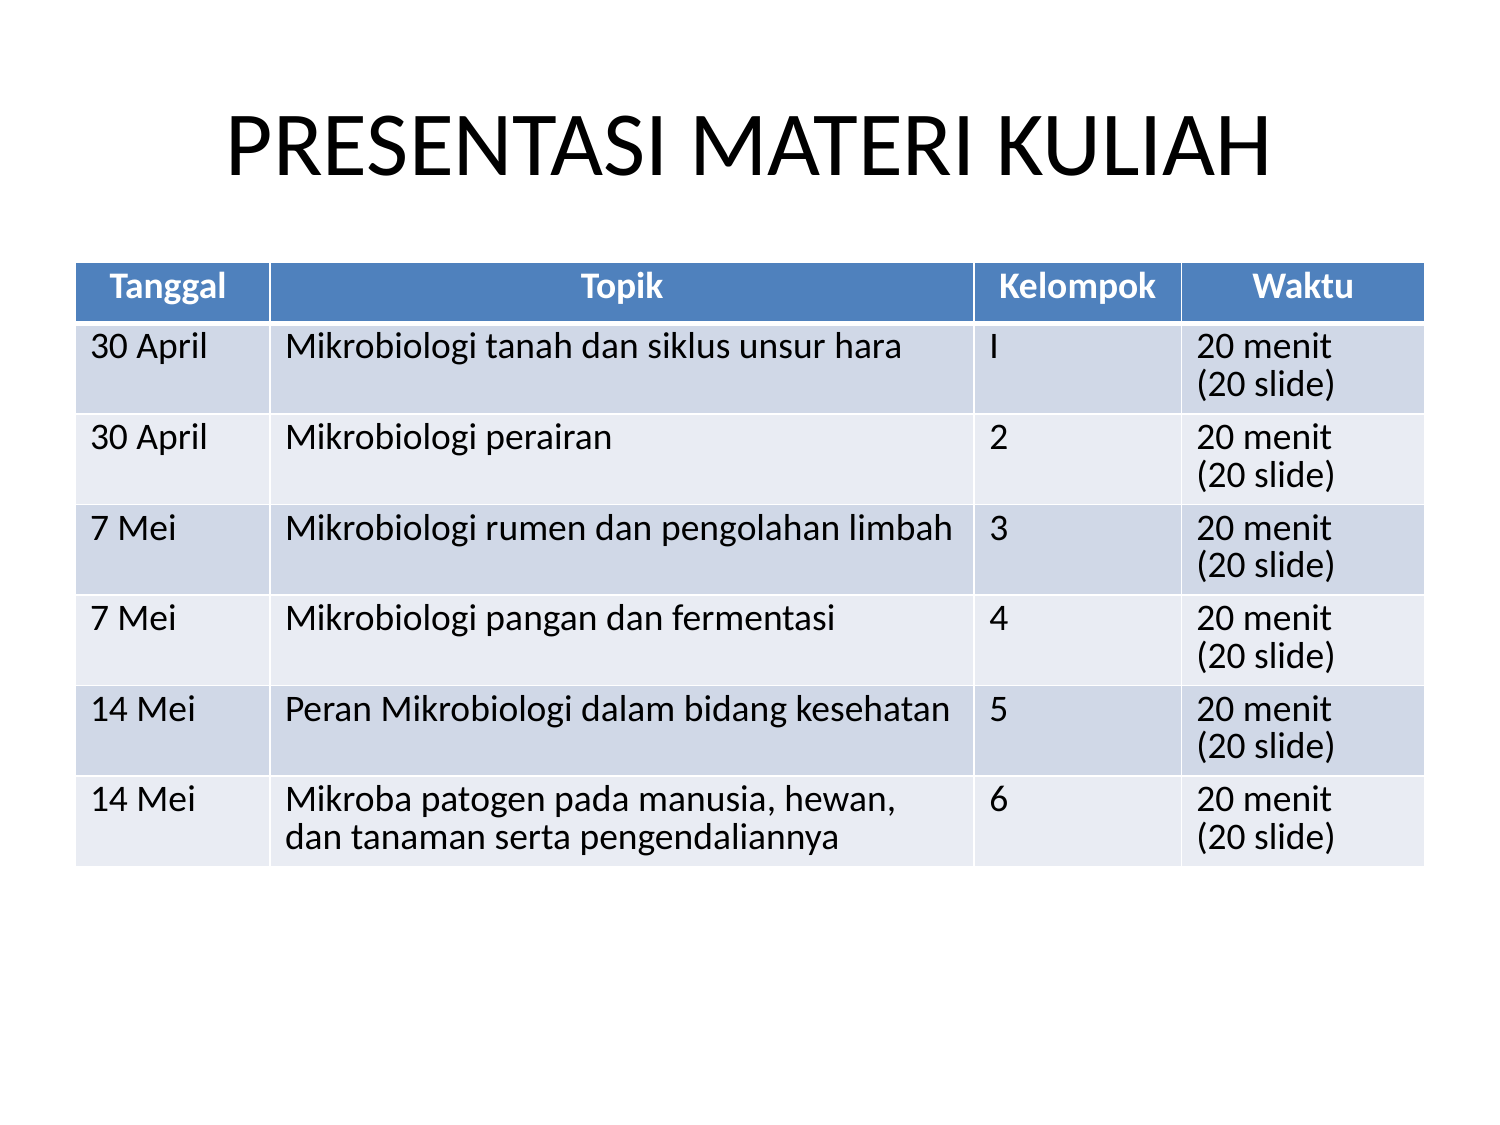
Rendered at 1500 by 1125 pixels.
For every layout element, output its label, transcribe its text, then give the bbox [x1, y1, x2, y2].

table_cell 20 menit (20 slide) [1182, 777, 1424, 866]
table_cell Mikroba patogen pada manusia, hewan, dan tanaman serta pengendaliannya [271, 777, 973, 866]
table_cell 30 April [76, 326, 269, 413]
table_cell 20 menit (20 slide) [1182, 686, 1424, 775]
table_cell Peran Mikrobiologi dalam bidang kesehatan [271, 686, 973, 775]
table_cell 14 Mei [76, 777, 269, 866]
table_cell 20 menit (20 slide) [1182, 326, 1424, 413]
table_cell I [975, 326, 1181, 413]
table_header Tanggal [76, 263, 269, 321]
table_cell Mikrobiologi rumen dan pengolahan limbah [271, 505, 973, 594]
title PRESENTASI MATERI KULIAH [75, 45, 1425, 233]
table_cell 30 April [76, 415, 269, 504]
table_header Waktu [1182, 263, 1424, 321]
table_cell 5 [975, 686, 1181, 775]
table_cell 7 Mei [76, 505, 269, 594]
table_header Kelompok [975, 263, 1181, 321]
table_cell 3 [975, 505, 1181, 594]
table_cell 6 [975, 777, 1181, 866]
table_cell 4 [975, 596, 1181, 685]
table_header Topik [271, 263, 973, 321]
table_cell 20 menit (20 slide) [1182, 505, 1424, 594]
table_cell 14 Mei [76, 686, 269, 775]
table_cell 2 [975, 415, 1181, 504]
table_cell Mikrobiologi pangan dan fermentasi [271, 596, 973, 685]
table_cell Mikrobiologi tanah dan siklus unsur hara [271, 326, 973, 413]
table_cell 20 menit (20 slide) [1182, 415, 1424, 504]
table_cell 20 menit (20 slide) [1182, 596, 1424, 685]
table_cell Mikrobiologi perairan [271, 415, 973, 504]
table_cell 7 Mei [76, 596, 269, 685]
